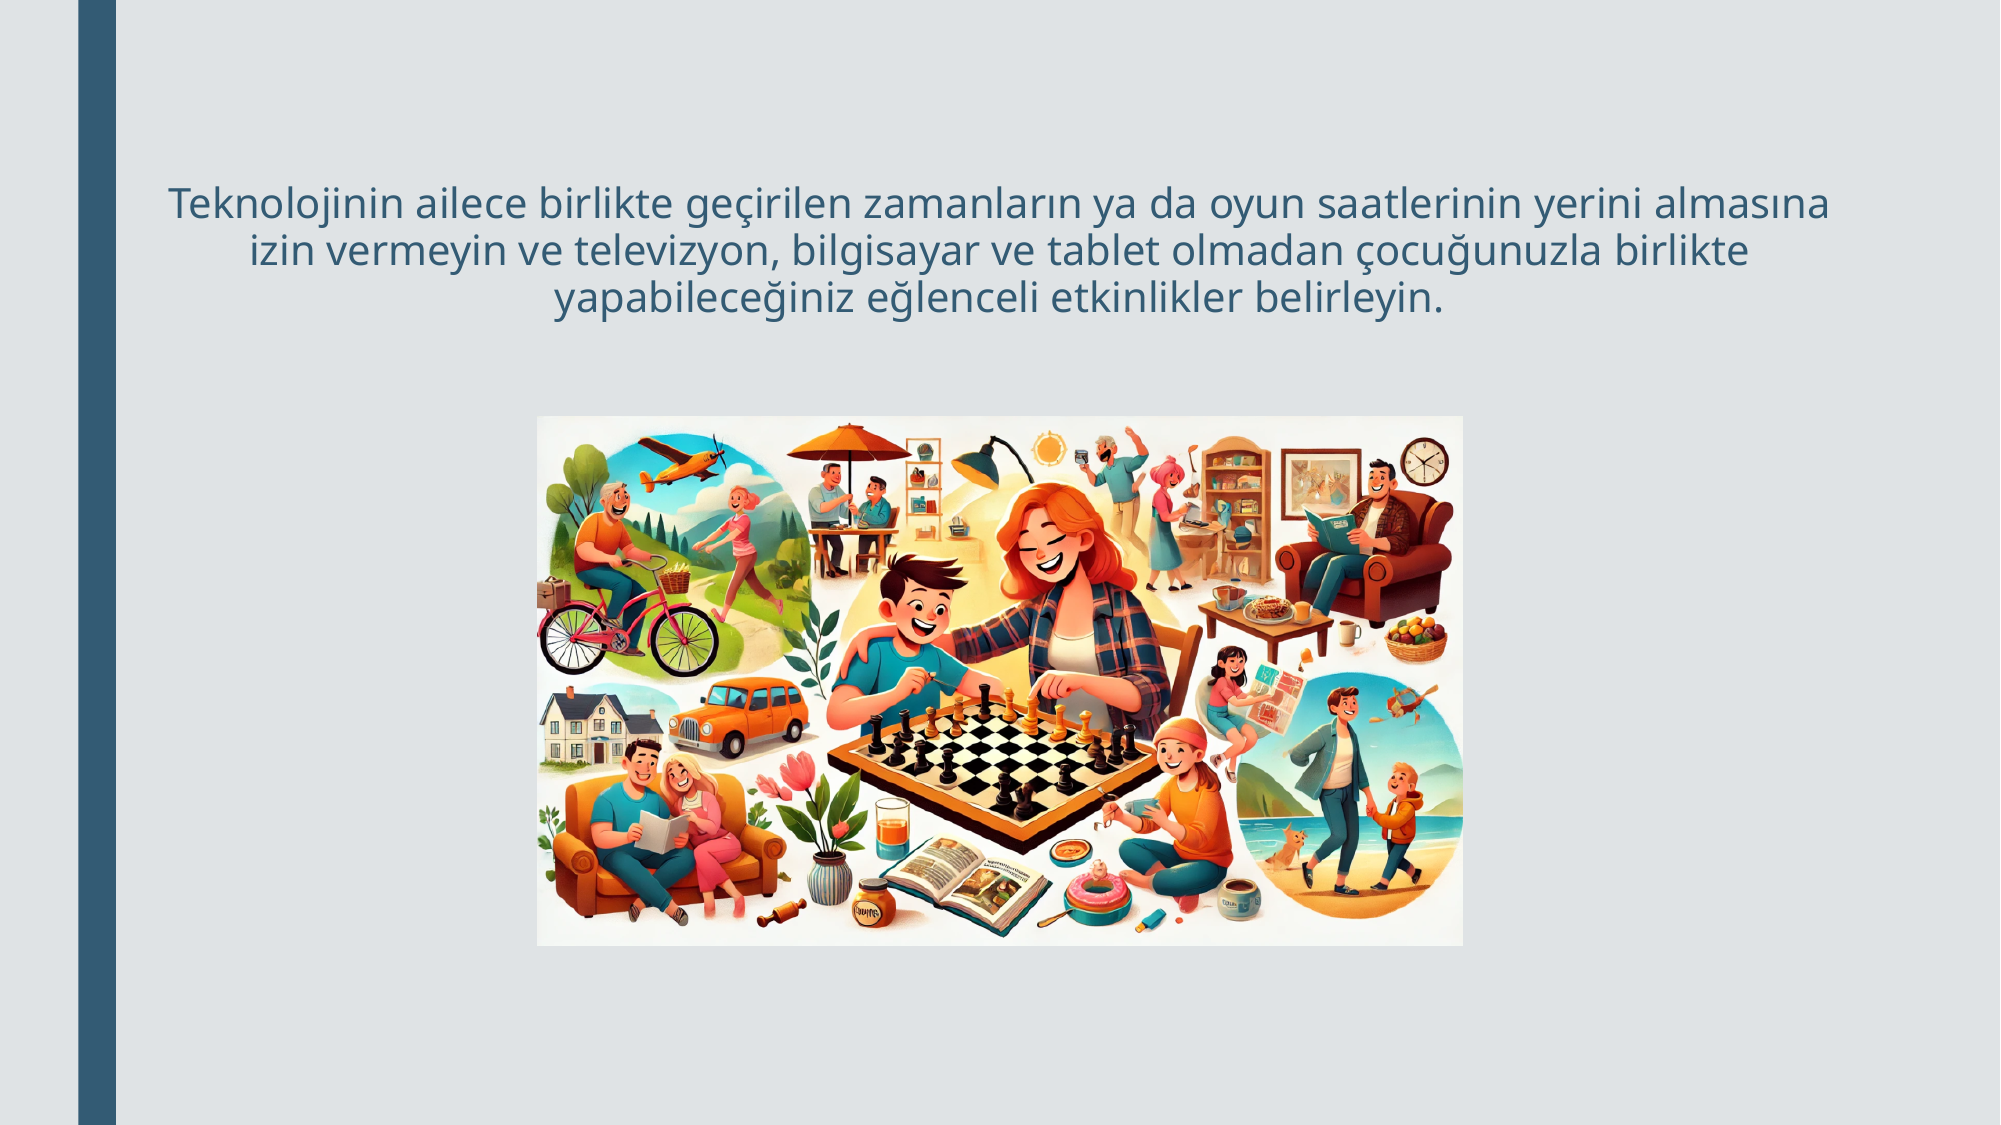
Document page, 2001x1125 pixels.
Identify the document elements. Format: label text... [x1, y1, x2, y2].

picture [537, 416, 1463, 946]
list Teknolojinin ailece birlikte geçirilen zamanların ya da oyun saatlerinin yerini almasına izin vermeyin ve televizyon, bilgisayar ve tablet olmadan çocuğunuzla birlikte yapabileceğiniz eğlenceli etkinlikler belirleyin. [137, 98, 1863, 1014]
